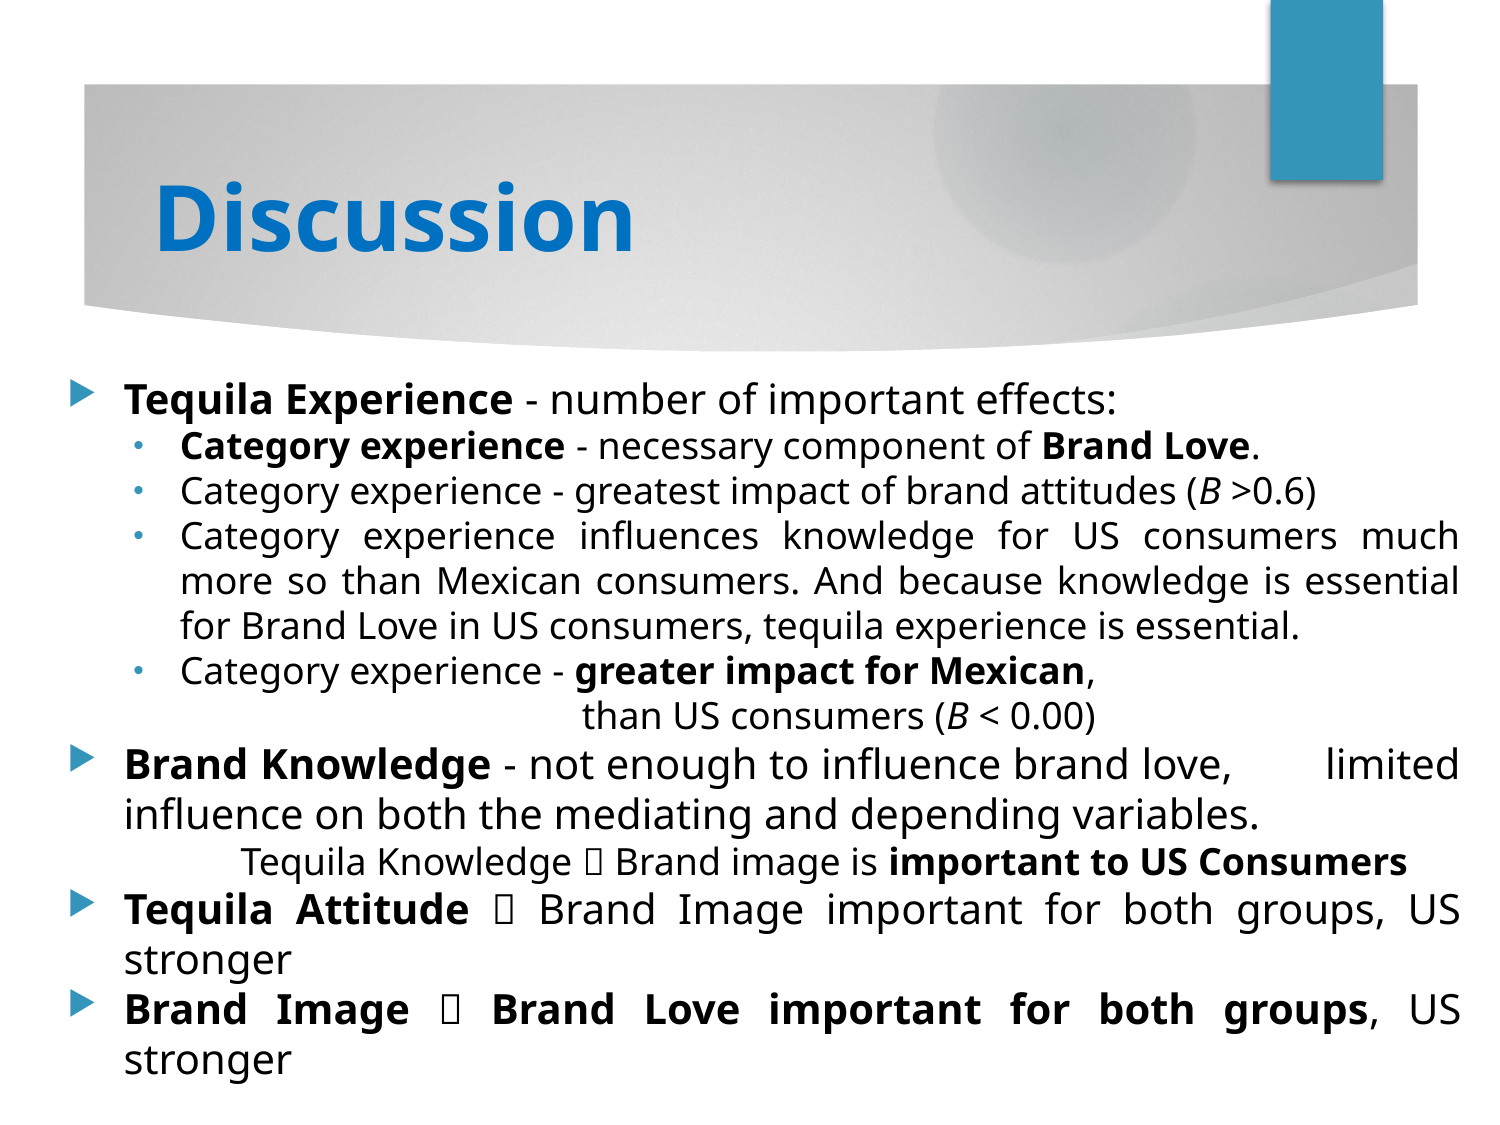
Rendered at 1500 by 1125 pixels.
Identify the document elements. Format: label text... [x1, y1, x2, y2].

text_box Discussion [138, 156, 1179, 273]
list Tequila Experience - number of important effects: Category experience - necessary component of Brand Love. Category experience - greatest impact of brand attitudes (B >0.6) Category experience influences knowledge for US consumers much more so than Mexican consumers. And because knowledge is essential for Brand Love in US consumers, tequila experience is essential. Category experience - greater impact for Mexican, than US consumers (B < 0.00) Brand Knowledge - not enough to influence brand love, limited influence on both the mediating and depending variables. Tequila Knowledge  Brand image is important to US Consumers Tequila Attitude  Brand Image important for both groups, US stronger Brand Image  Brand Love important for both groups, US stronger [52, 365, 1477, 1125]
